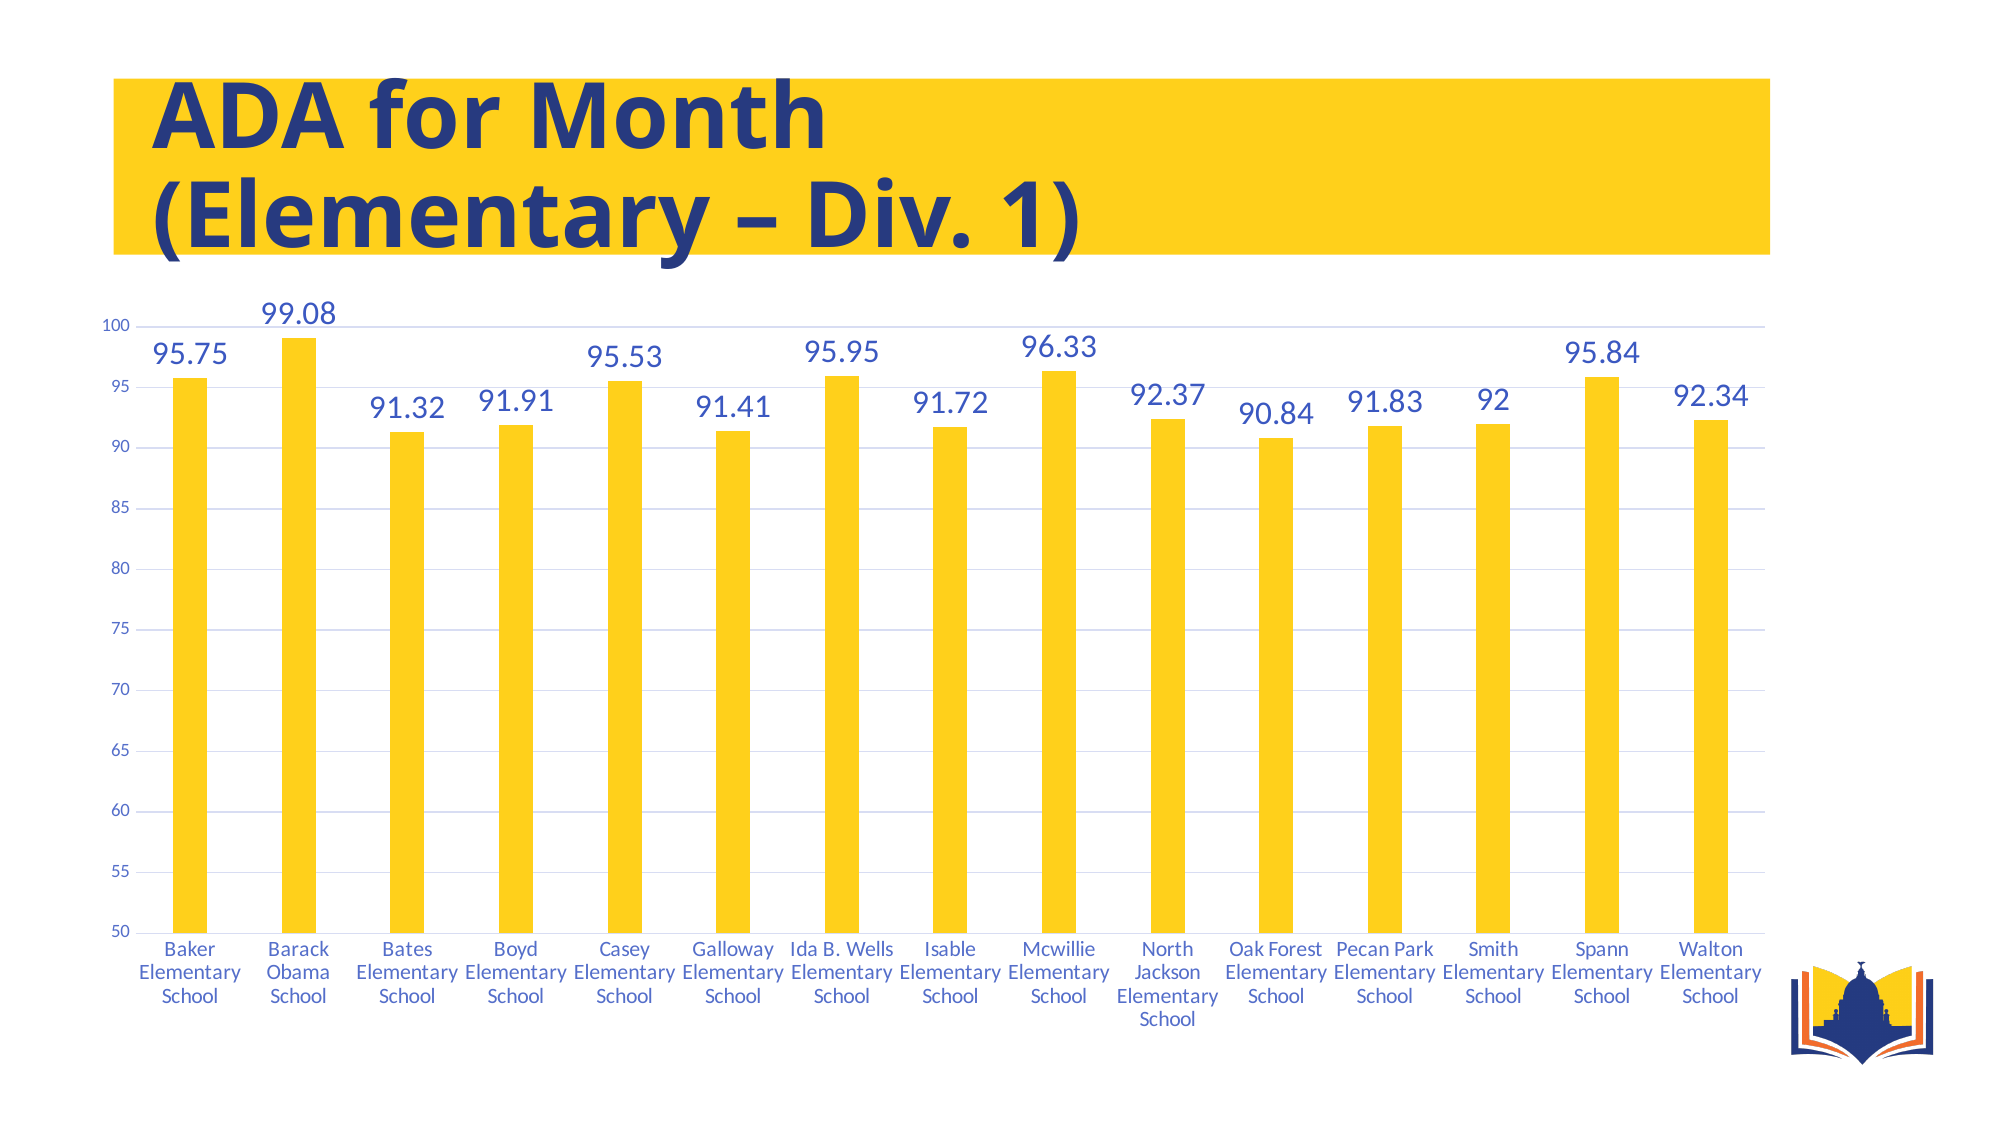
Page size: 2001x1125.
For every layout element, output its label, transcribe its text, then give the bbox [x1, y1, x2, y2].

chart [62, 299, 1775, 1066]
title ADA for Month (Elementary – Div. 1) [137, 59, 1775, 278]
picture [1774, 924, 1951, 1102]
